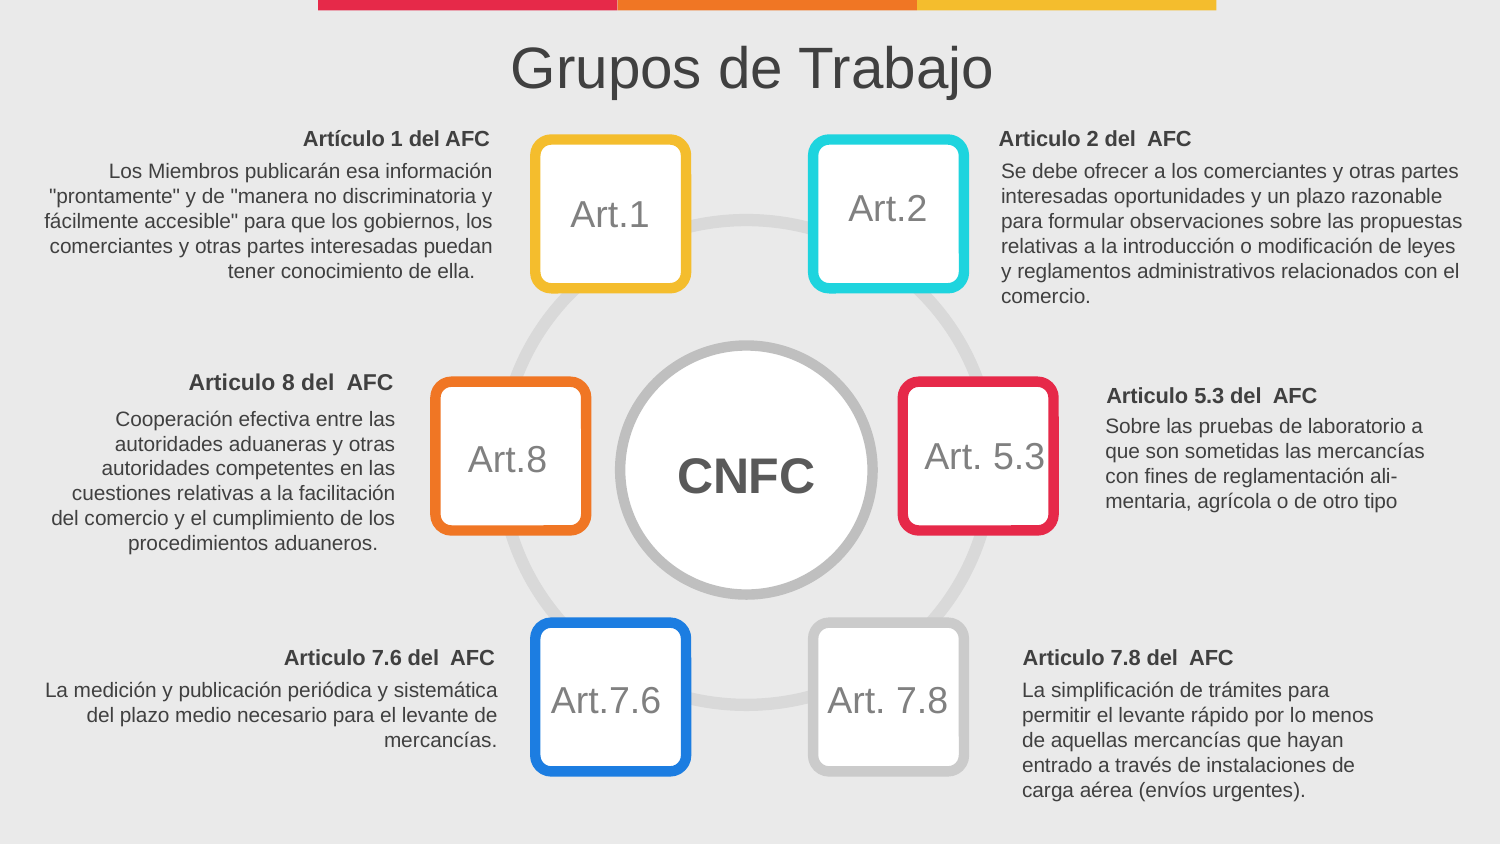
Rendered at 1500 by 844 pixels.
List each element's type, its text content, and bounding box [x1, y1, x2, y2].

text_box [317, 0, 1217, 11]
title Grupos de Trabajo [60, 10, 1445, 120]
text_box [19, 117, 508, 292]
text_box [435, 139, 1054, 772]
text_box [983, 117, 1484, 343]
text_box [24, 636, 513, 761]
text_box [1007, 636, 1419, 811]
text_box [25, 360, 411, 565]
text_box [1090, 374, 1446, 573]
